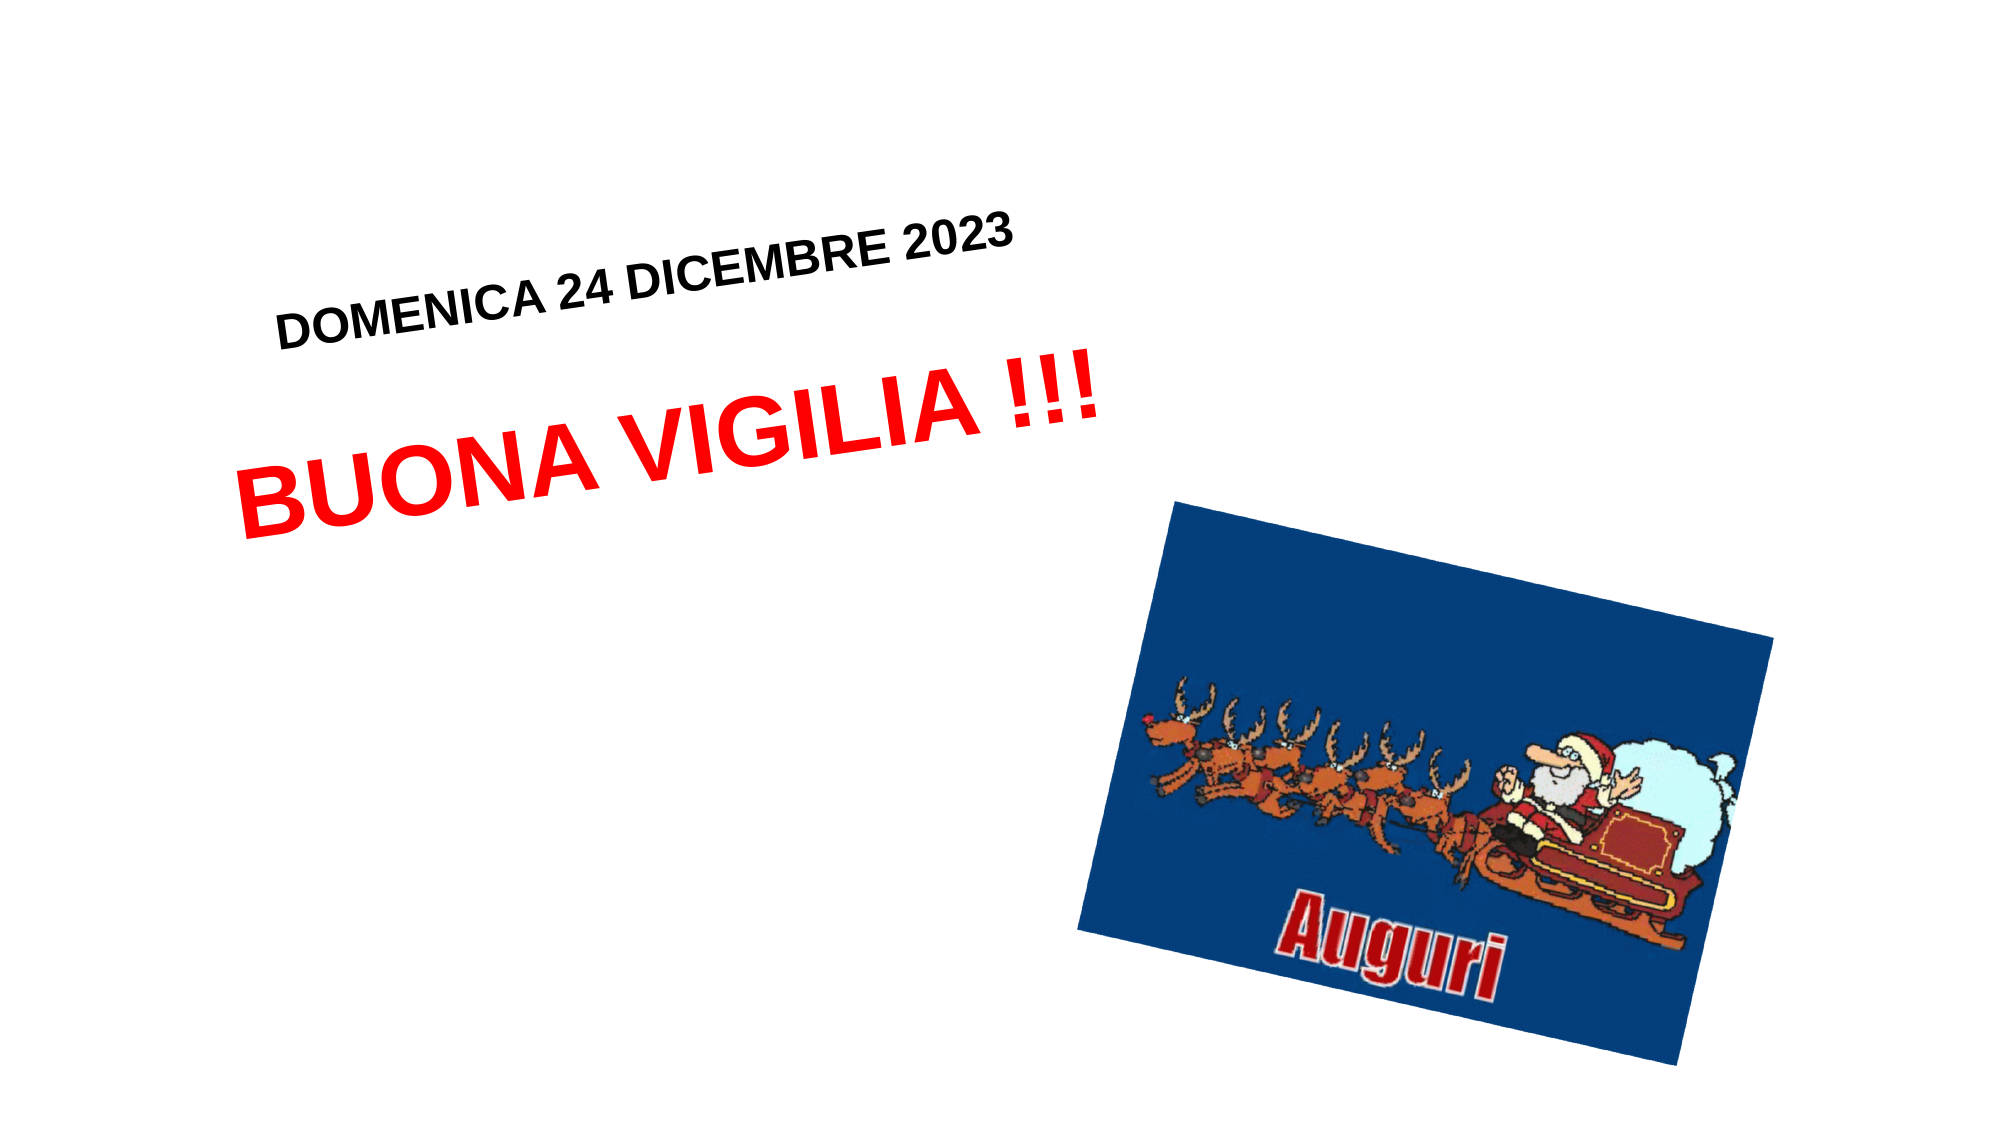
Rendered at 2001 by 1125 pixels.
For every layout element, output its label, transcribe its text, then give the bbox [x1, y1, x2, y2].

picture [1078, 502, 1773, 1065]
title DOMENICA 24 DICEMBRE 2023 BUONA VIGILIA !!! [0, 88, 1432, 685]
